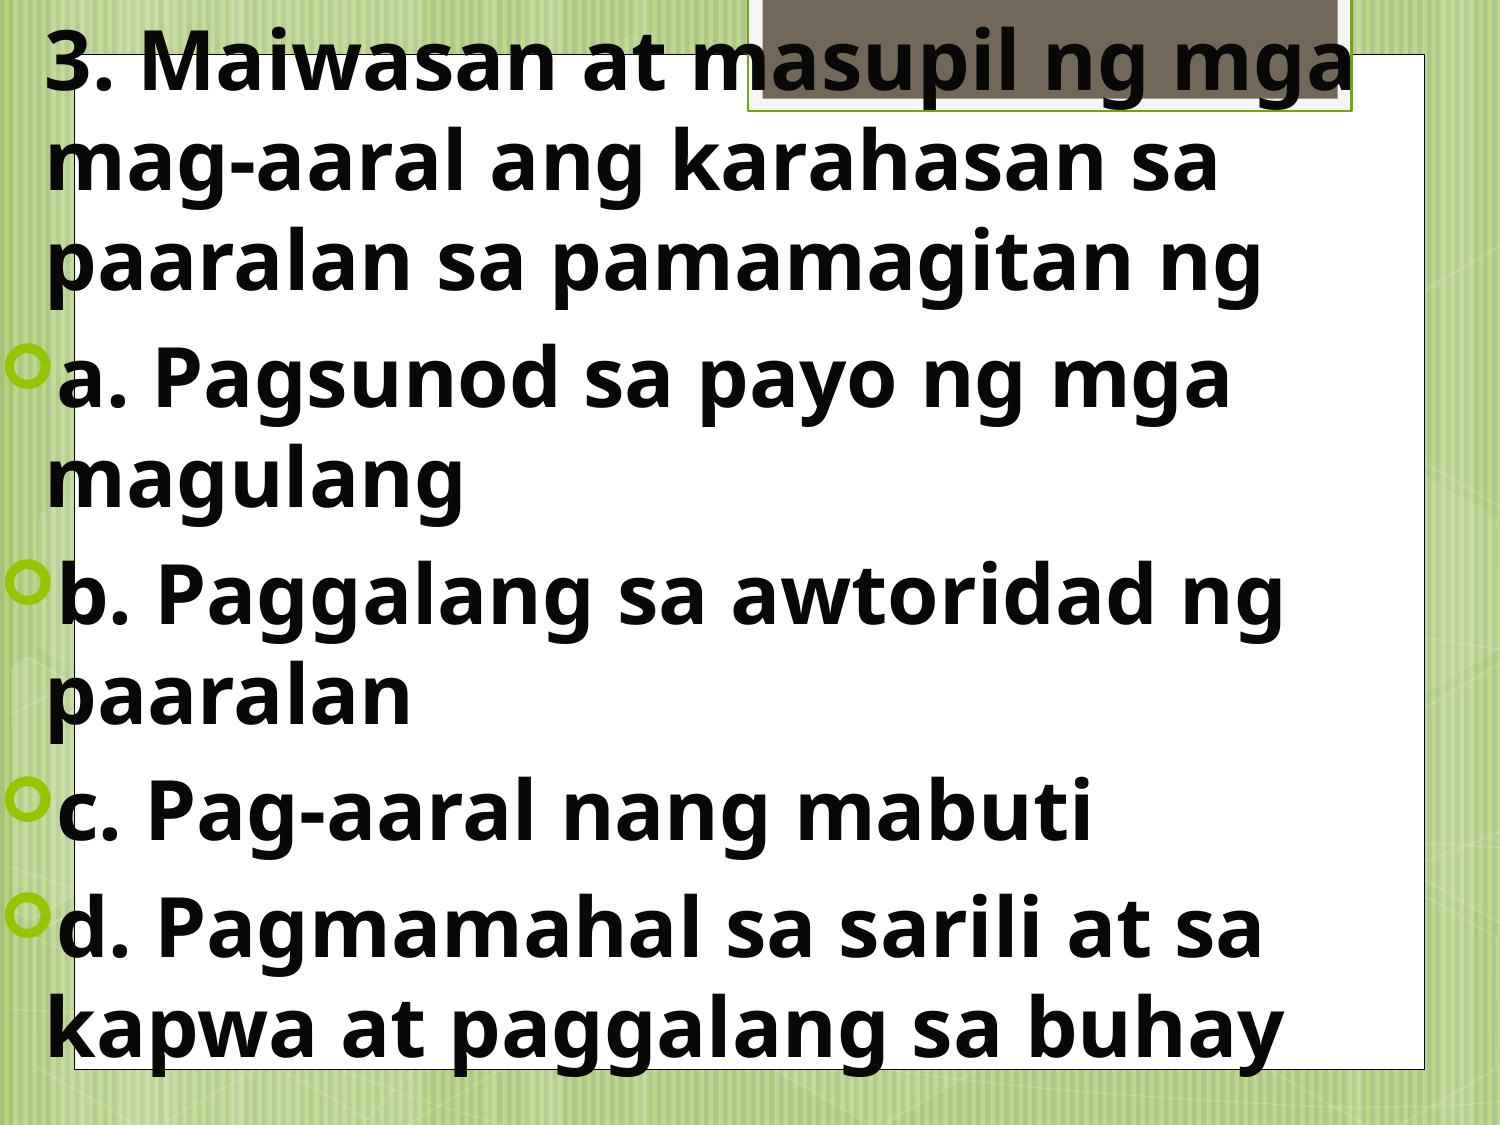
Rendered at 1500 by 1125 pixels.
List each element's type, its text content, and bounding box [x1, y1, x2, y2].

list 3. Maiwasan at masupil ng mga mag-aaral ang karahasan sa paaralan sa pamamagitan ng a. Pagsunod sa payo ng mga magulang b. Paggalang sa awtoridad ng paaralan c. Pag-aaral nang mabuti d. Pagmamahal sa sarili at sa kapwa at paggalang sa buhay [0, 0, 1500, 734]
